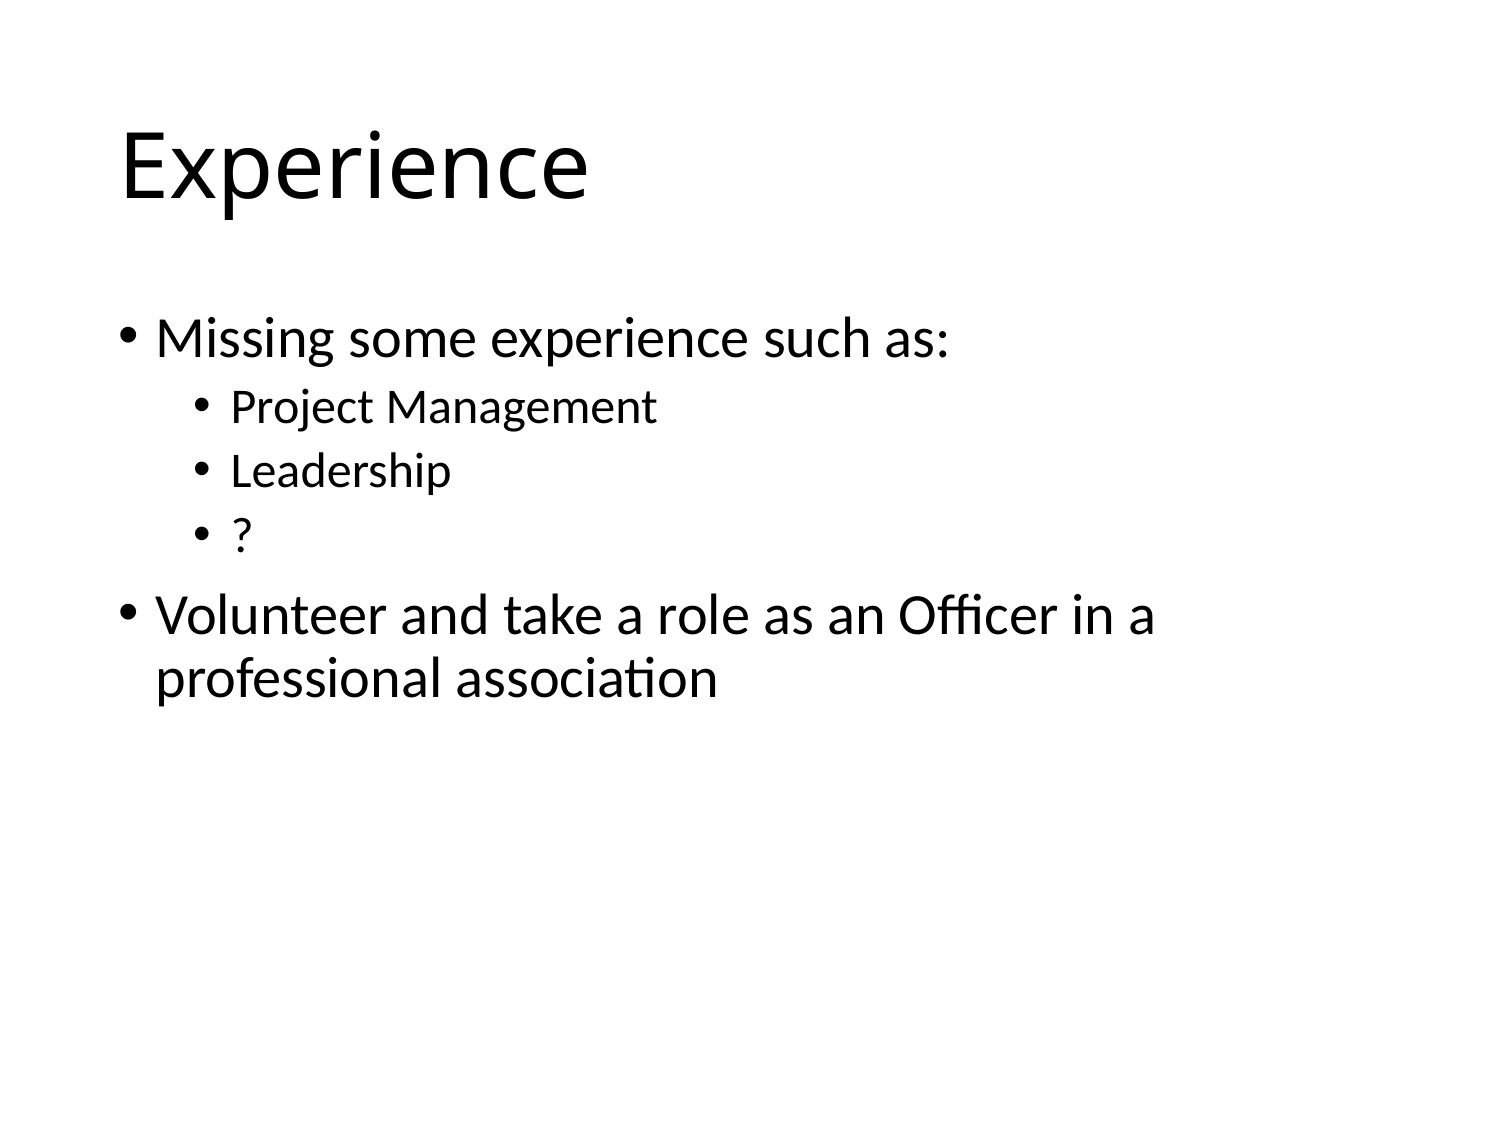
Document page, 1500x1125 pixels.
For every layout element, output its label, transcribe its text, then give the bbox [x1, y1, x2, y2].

title Experience [103, 59, 1397, 278]
list Missing some experience such as: Project Management Leadership ? Volunteer and take a role as an Officer in a professional association [103, 299, 1397, 1014]
